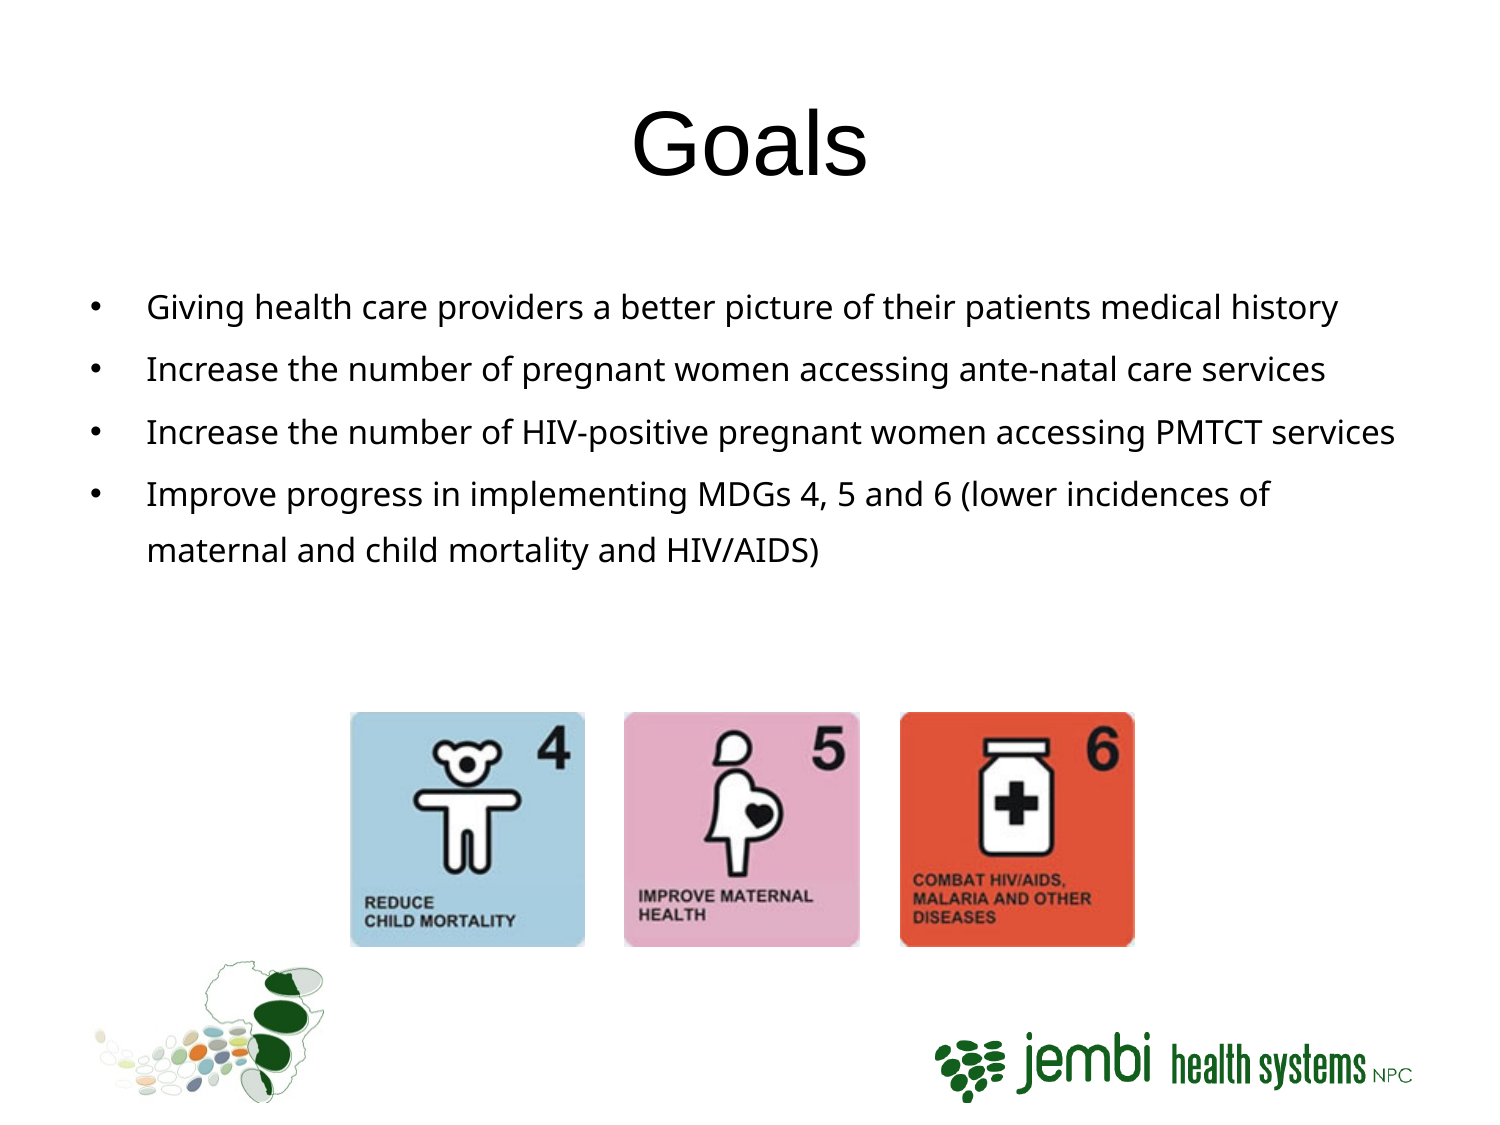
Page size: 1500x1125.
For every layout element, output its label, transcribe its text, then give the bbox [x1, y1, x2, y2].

picture [899, 712, 1135, 948]
picture [624, 712, 860, 948]
list Giving health care providers a better picture of their patients medical history Increase the number of pregnant women accessing ante-natal care services Increase the number of HIV-positive pregnant women accessing PMTCT services Improve progress in implementing MDGs 4, 5 and 6 (lower incidences of maternal and child mortality and HIV/AIDS) [75, 262, 1425, 751]
title Goals [75, 45, 1425, 233]
picture [75, 960, 324, 1103]
picture [933, 1031, 1425, 1103]
picture [349, 712, 585, 948]
